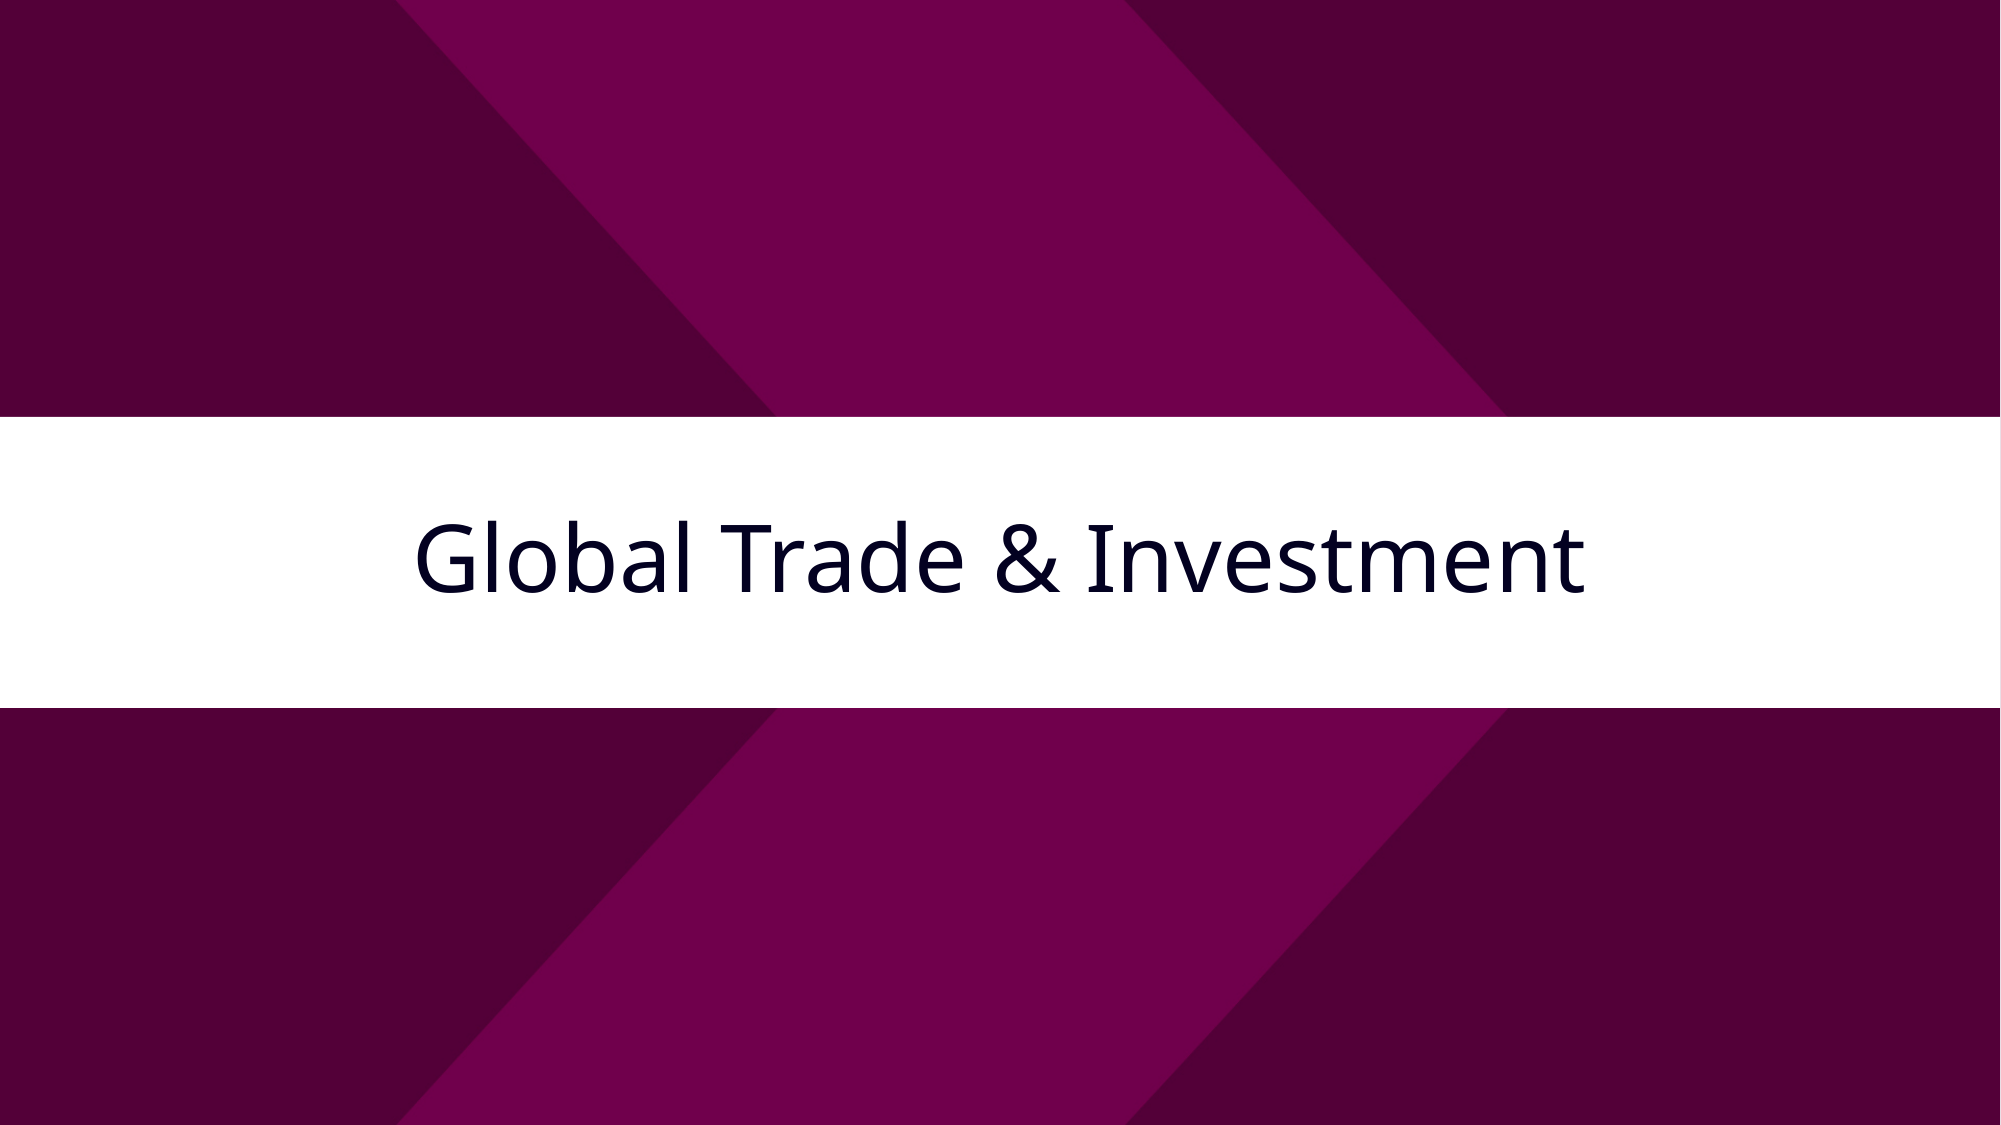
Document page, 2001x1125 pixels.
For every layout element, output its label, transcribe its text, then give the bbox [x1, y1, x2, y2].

picture [0, 0, 2001, 1125]
title Global Trade & Investment [137, 453, 1863, 672]
